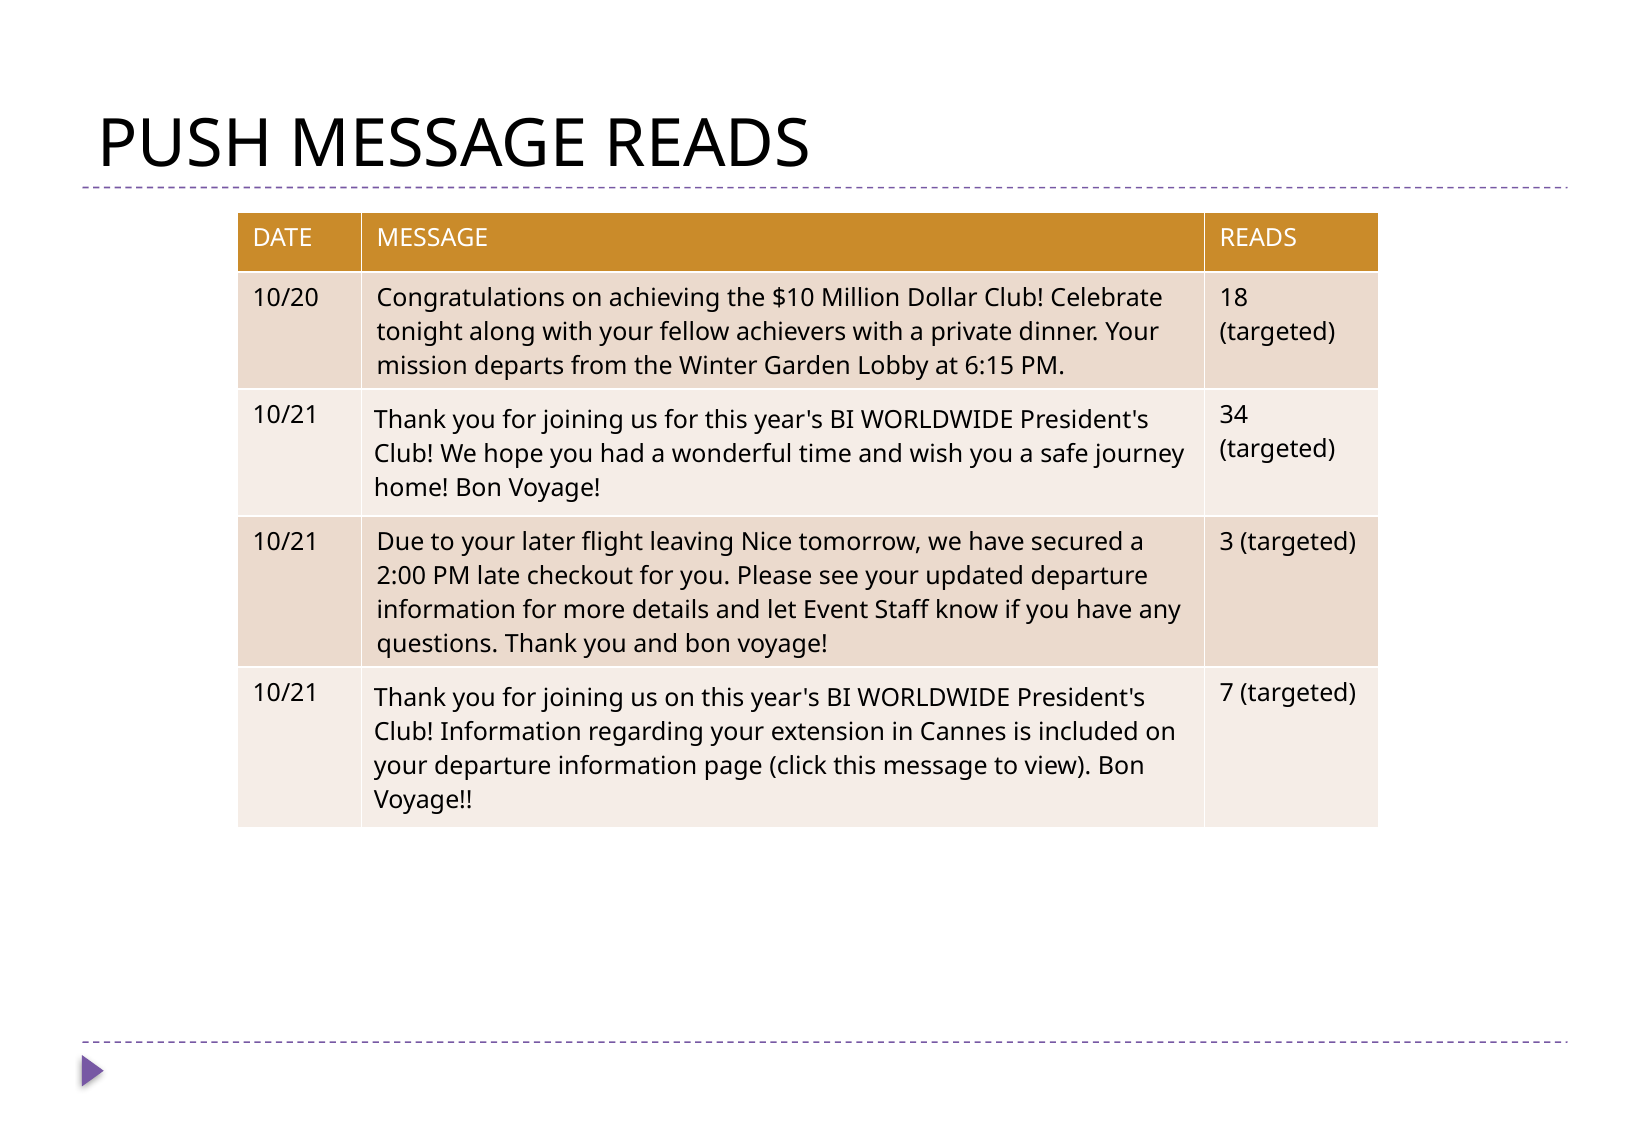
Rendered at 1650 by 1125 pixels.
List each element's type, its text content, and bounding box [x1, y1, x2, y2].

table_cell 10/21 [238, 517, 361, 666]
table_cell 10/21 [238, 668, 361, 827]
table_cell Due to your later flight leaving Nice tomorrow, we have secured a 2:00 PM late checkout for you. Please see your updated departure information for more details and let Event Staff know if you have any questions. Thank you and bon voyage! [362, 517, 1204, 666]
table_cell 10/20 [238, 273, 361, 388]
table_cell 34 (targeted) [1205, 390, 1378, 515]
table_header MESSAGE [362, 213, 1204, 271]
table_cell 3 (targeted) [1205, 517, 1378, 666]
table_cell 10/21 [238, 390, 361, 515]
table_cell Thank you for joining us on this year's BI WORLDWIDE President's Club! Information regarding your extension in Cannes is included on your departure information page (click this message to view). Bon Voyage!! [362, 668, 1204, 827]
table_cell Thank you for joining us for this year's BI WORLDWIDE President's Club! We hope you had a wonderful time and wish you a safe journey home! Bon Voyage! [362, 390, 1204, 515]
table_header DATE [238, 213, 361, 271]
table_cell 18 (targeted) [1205, 273, 1378, 388]
table_header READS [1205, 213, 1378, 271]
title PUSH MESSAGE READS [82, 24, 1568, 188]
table_cell Congratulations on achieving the $10 Million Dollar Club! Celebrate tonight along with your fellow achievers with a private dinner. Your mission departs from the Winter Garden Lobby at 6:15 PM. [362, 273, 1204, 388]
table_cell 7 (targeted) [1205, 668, 1378, 827]
